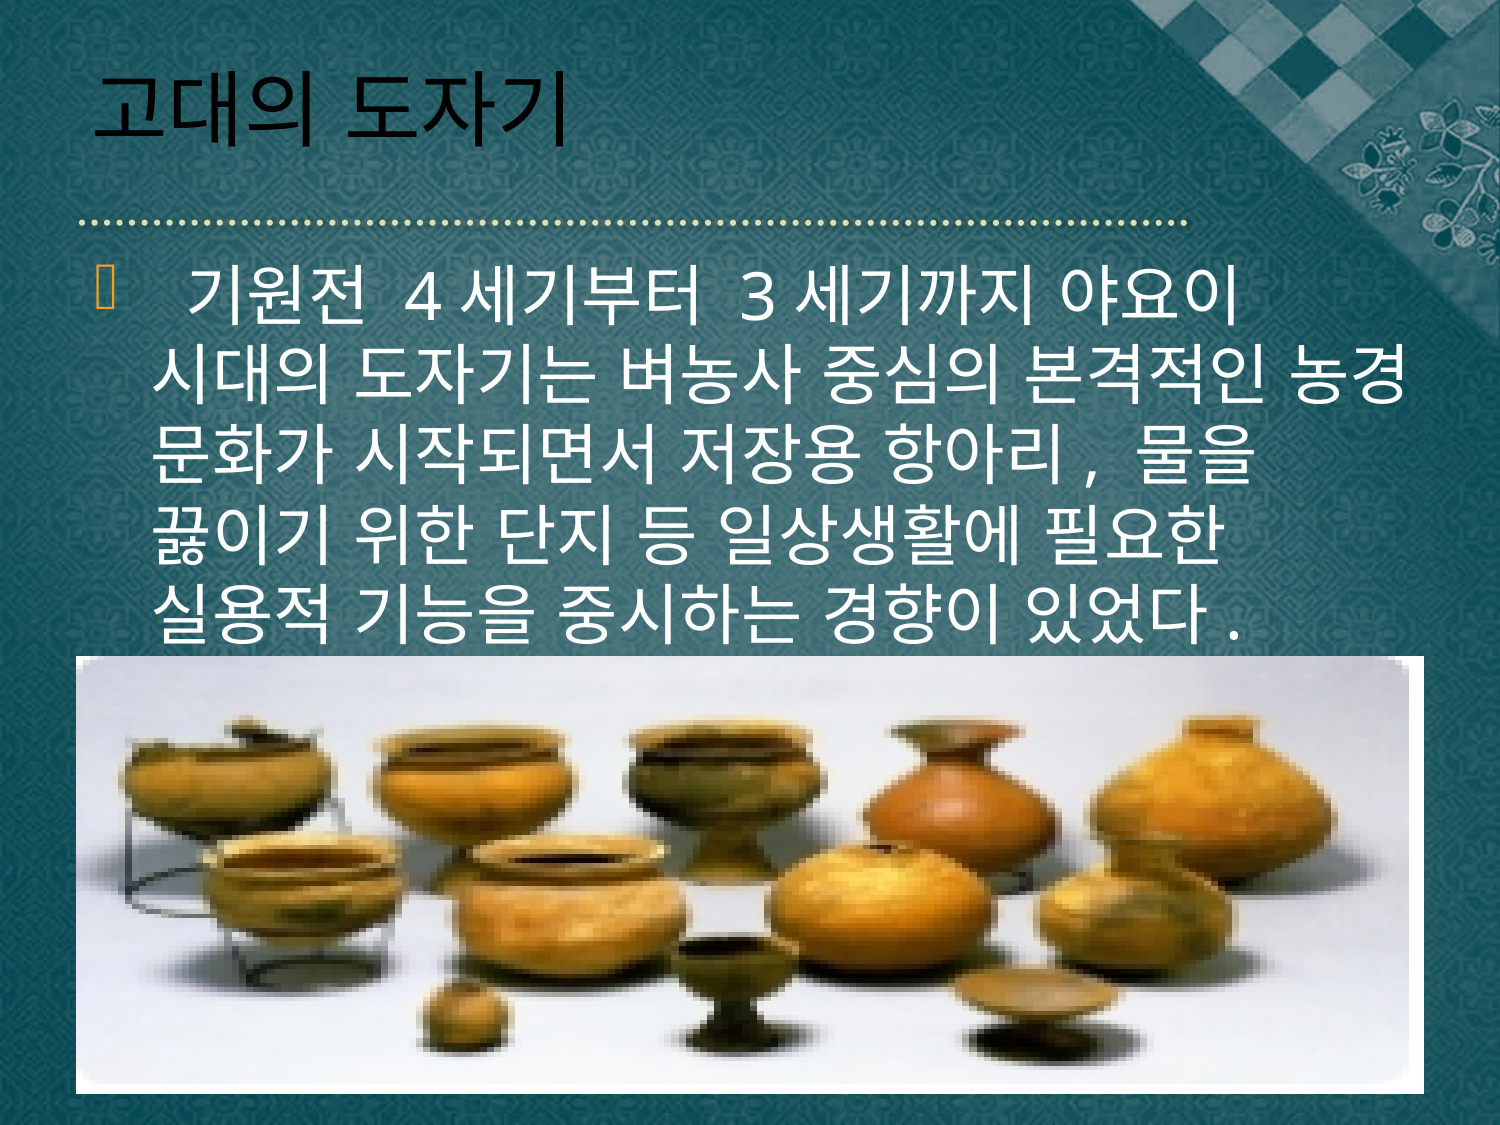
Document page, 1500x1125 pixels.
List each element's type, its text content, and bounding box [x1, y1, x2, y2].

picture [76, 656, 1424, 1095]
title 고대의 도자기 [76, 30, 1355, 184]
list 기원전 4세기부터 3세기까지 야요이 시대의 도자기는 벼농사 중심의 본격적인 농경 문화가 시작되면서 저장용 항아리, 물을 끓이기 위한 단지 등 일상생활에 필요한 실용적 기능을 중시하는 경향이 있었다. [79, 246, 1430, 1005]
